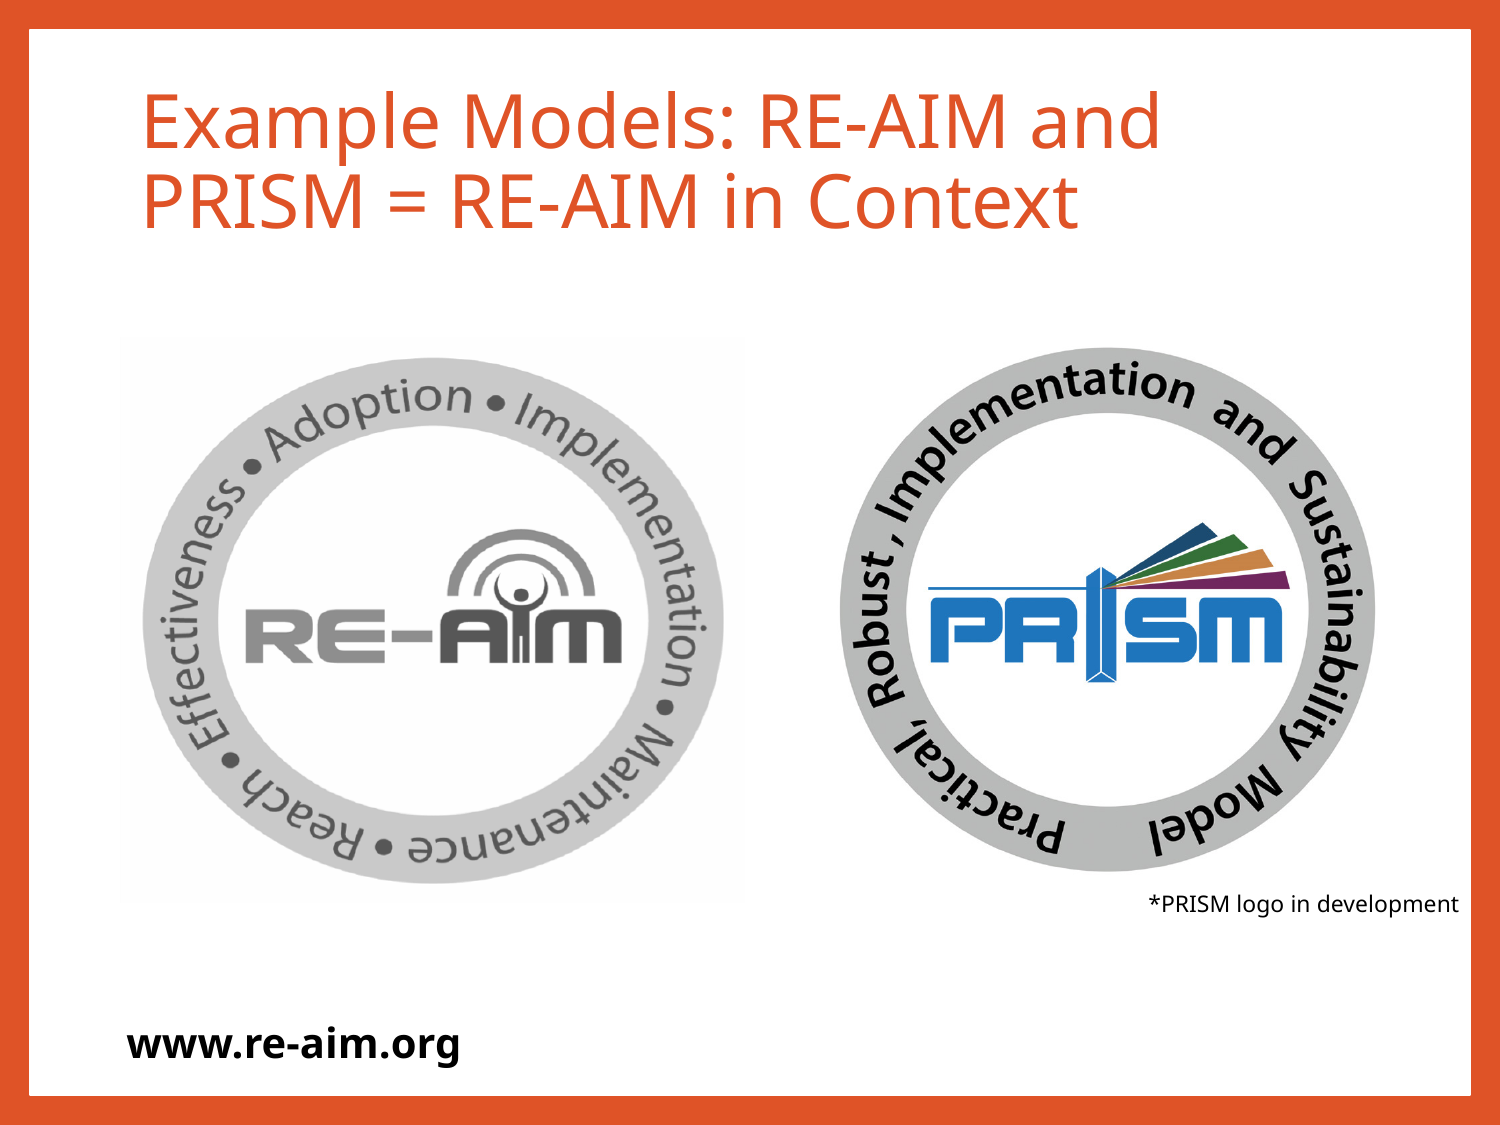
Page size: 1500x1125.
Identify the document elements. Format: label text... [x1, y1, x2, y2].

text_box www.re-aim.org [111, 1009, 738, 1075]
text_box *PRISM logo in development [1133, 881, 1475, 925]
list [118, 337, 745, 903]
picture [805, 308, 1413, 904]
text_box Example Models: RE-AIM and PRISM = RE-AIM in Context [125, 74, 1495, 254]
